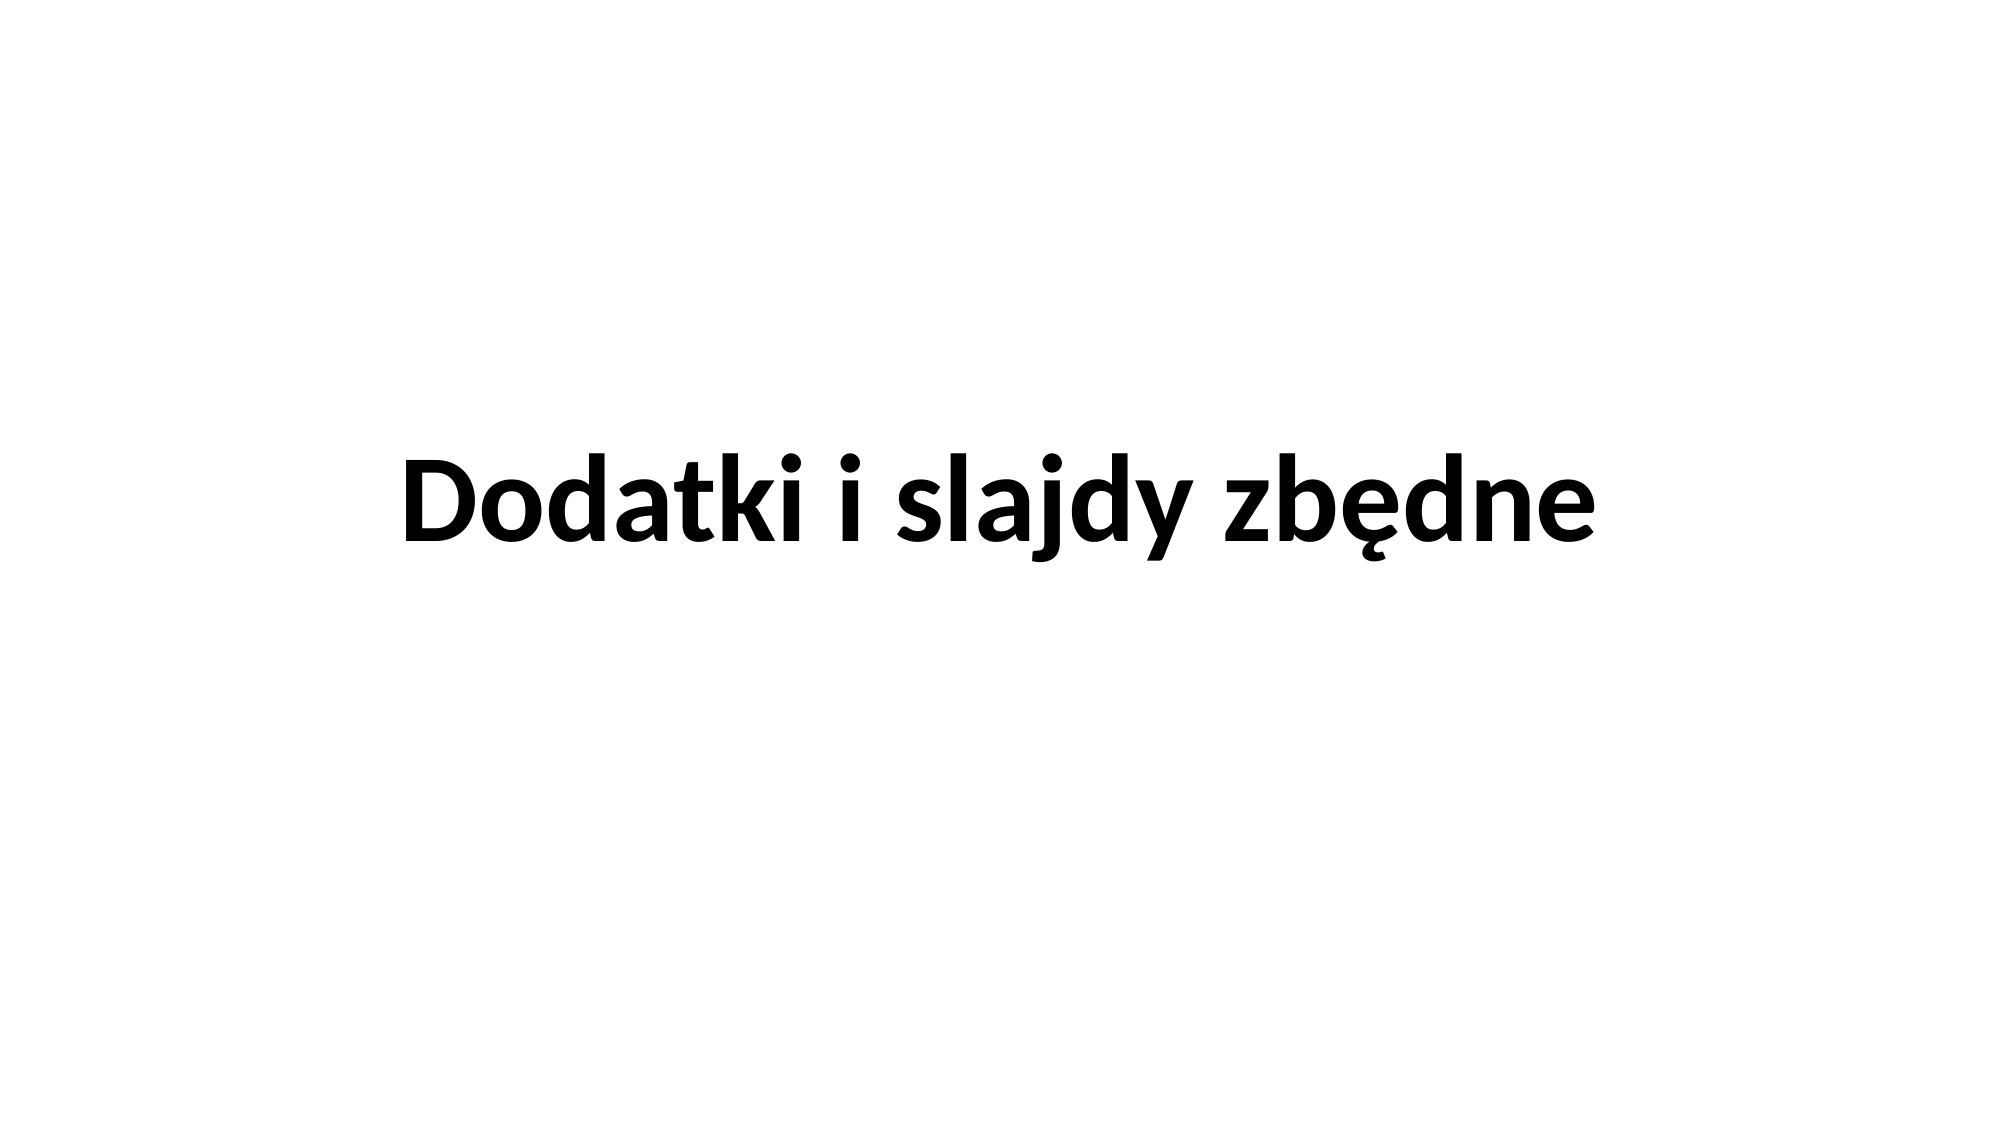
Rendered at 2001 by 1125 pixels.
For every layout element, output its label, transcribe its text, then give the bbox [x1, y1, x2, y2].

title Dodatki i slajdy zbędne [137, 184, 1863, 576]
